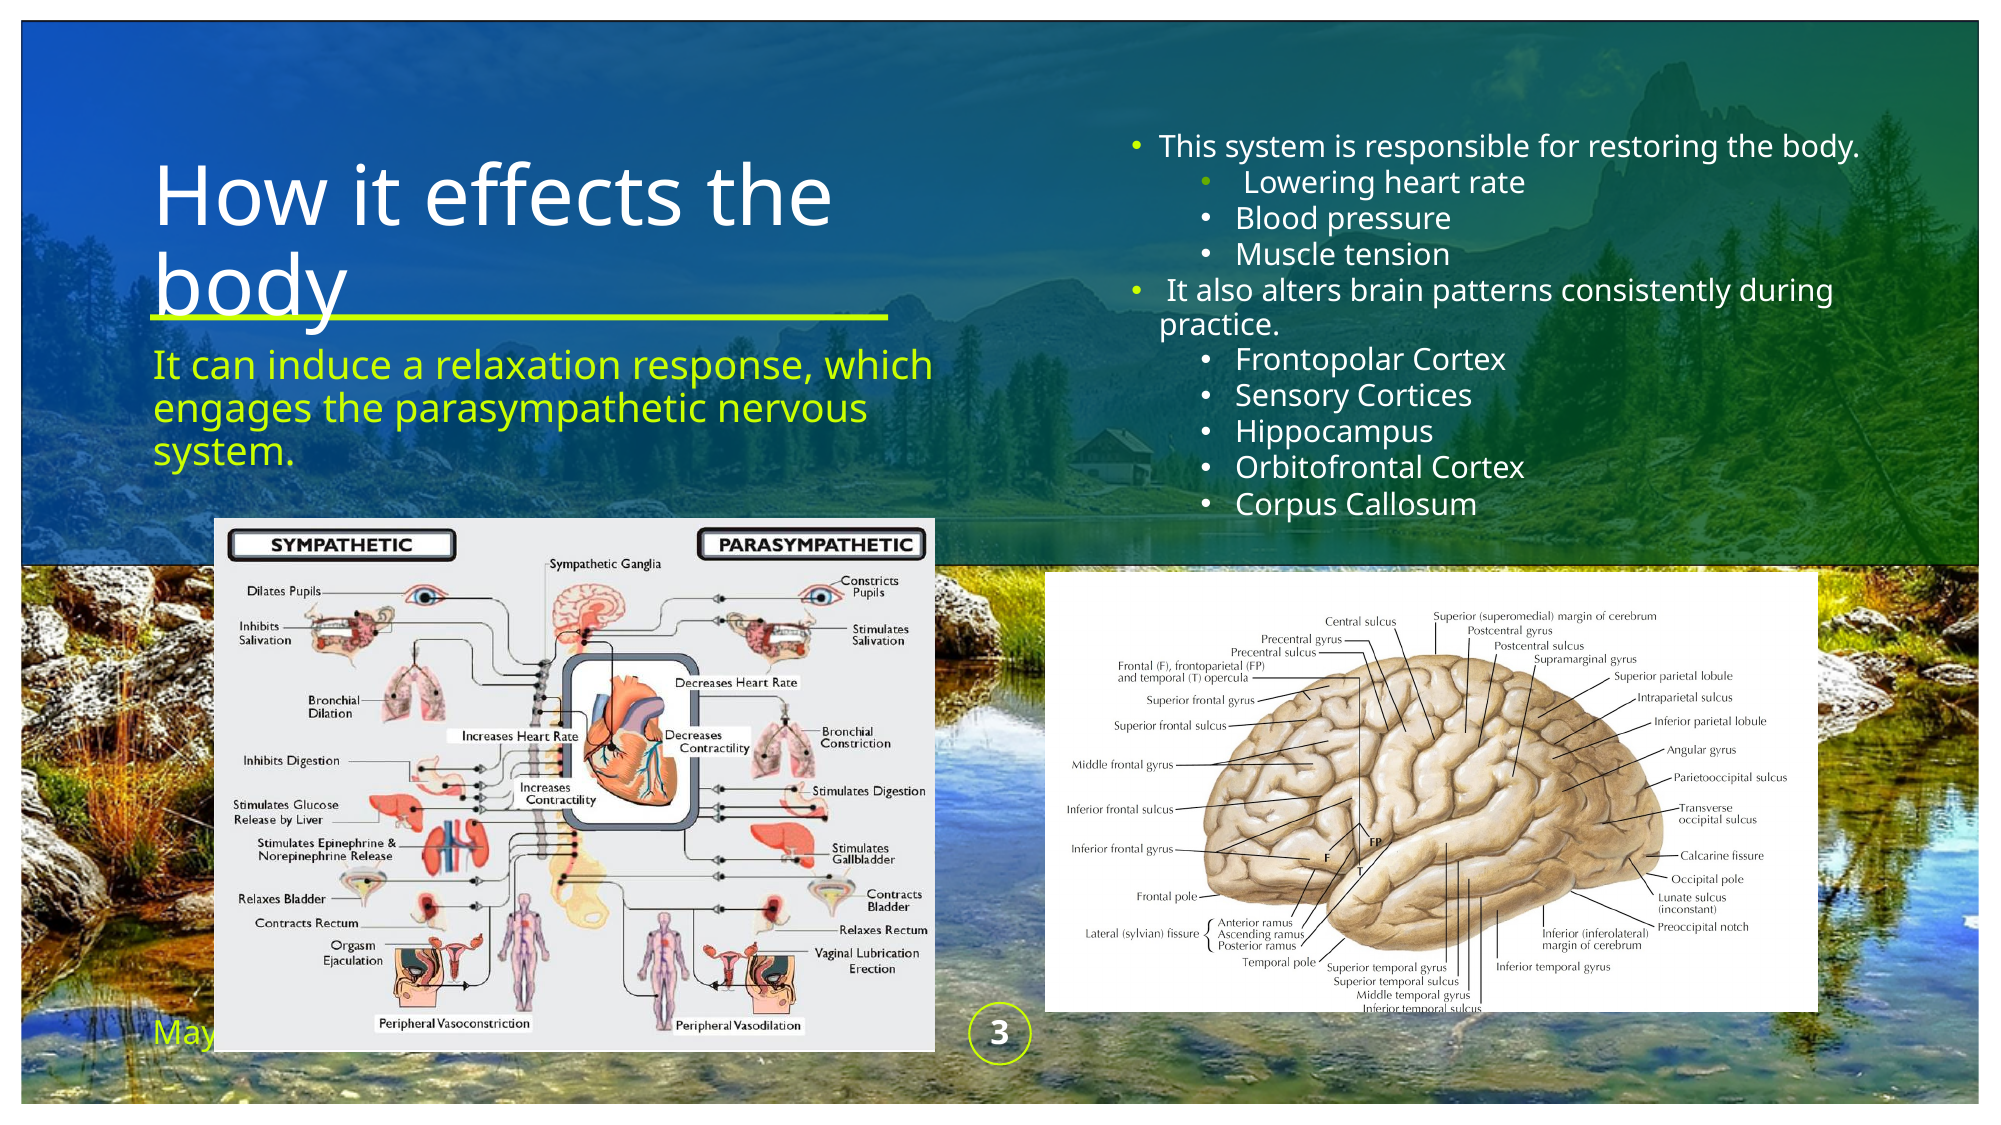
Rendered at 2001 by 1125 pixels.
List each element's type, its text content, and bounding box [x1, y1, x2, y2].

footer Mays [137, 1003, 695, 1064]
slide_number 3 [954, 1003, 1045, 1064]
picture [21, 21, 1979, 1104]
list This system is responsible for restoring the body. Lowering heart rate Blood pressure Muscle tension It also alters brain patterns consistently during practice. Frontopolar Cortex Sensory Cortices Hippocampus Orbitofrontal Cortex Corpus Callosum [1116, 123, 1889, 553]
list It can induce a relaxation response, which engages the parasympathetic nervous system. [138, 337, 1011, 483]
title How it effects the body [138, 179, 1011, 308]
